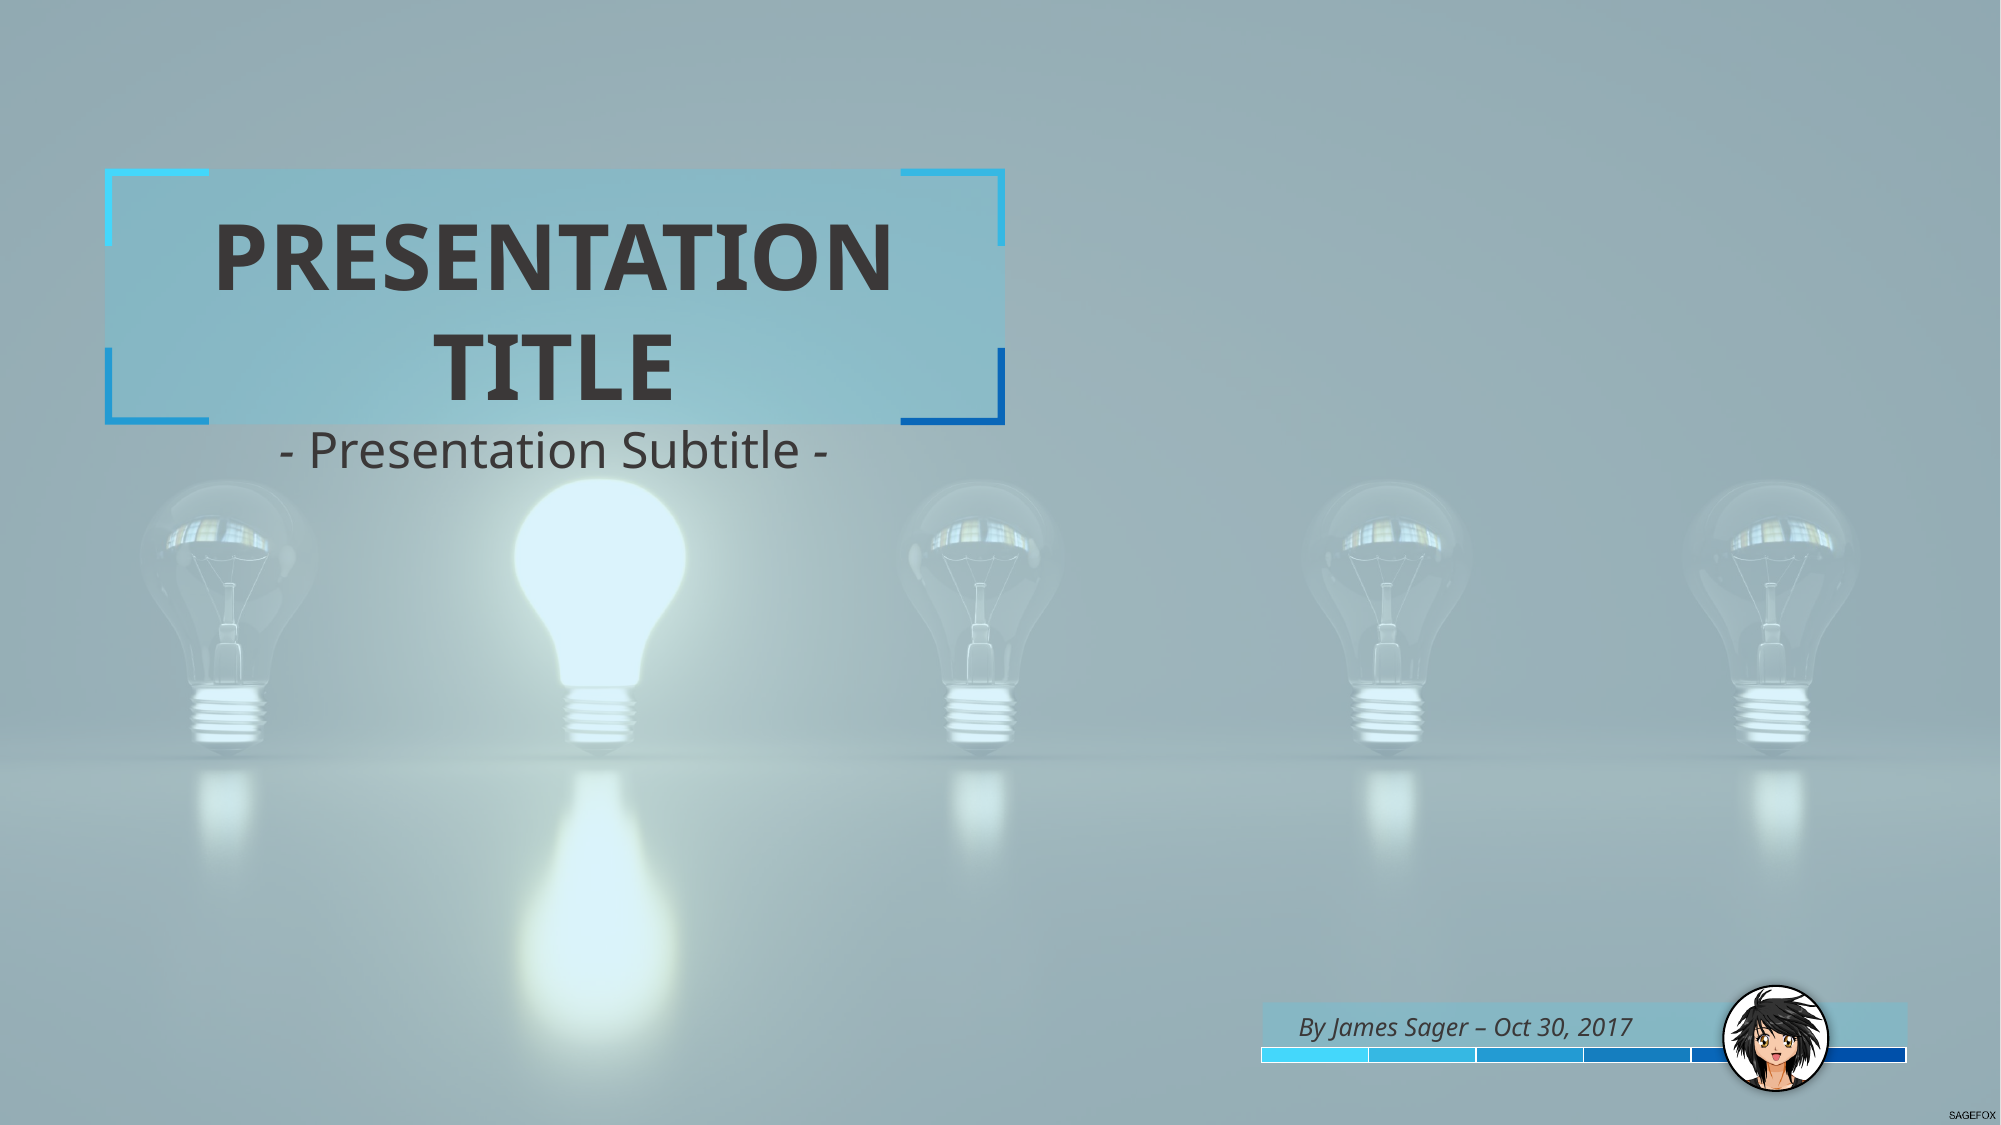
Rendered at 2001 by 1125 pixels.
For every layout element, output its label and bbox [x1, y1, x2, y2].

picture [1925, 0, 2001, 1125]
text_box [1261, 985, 1908, 1091]
text_box [104, 168, 1005, 490]
